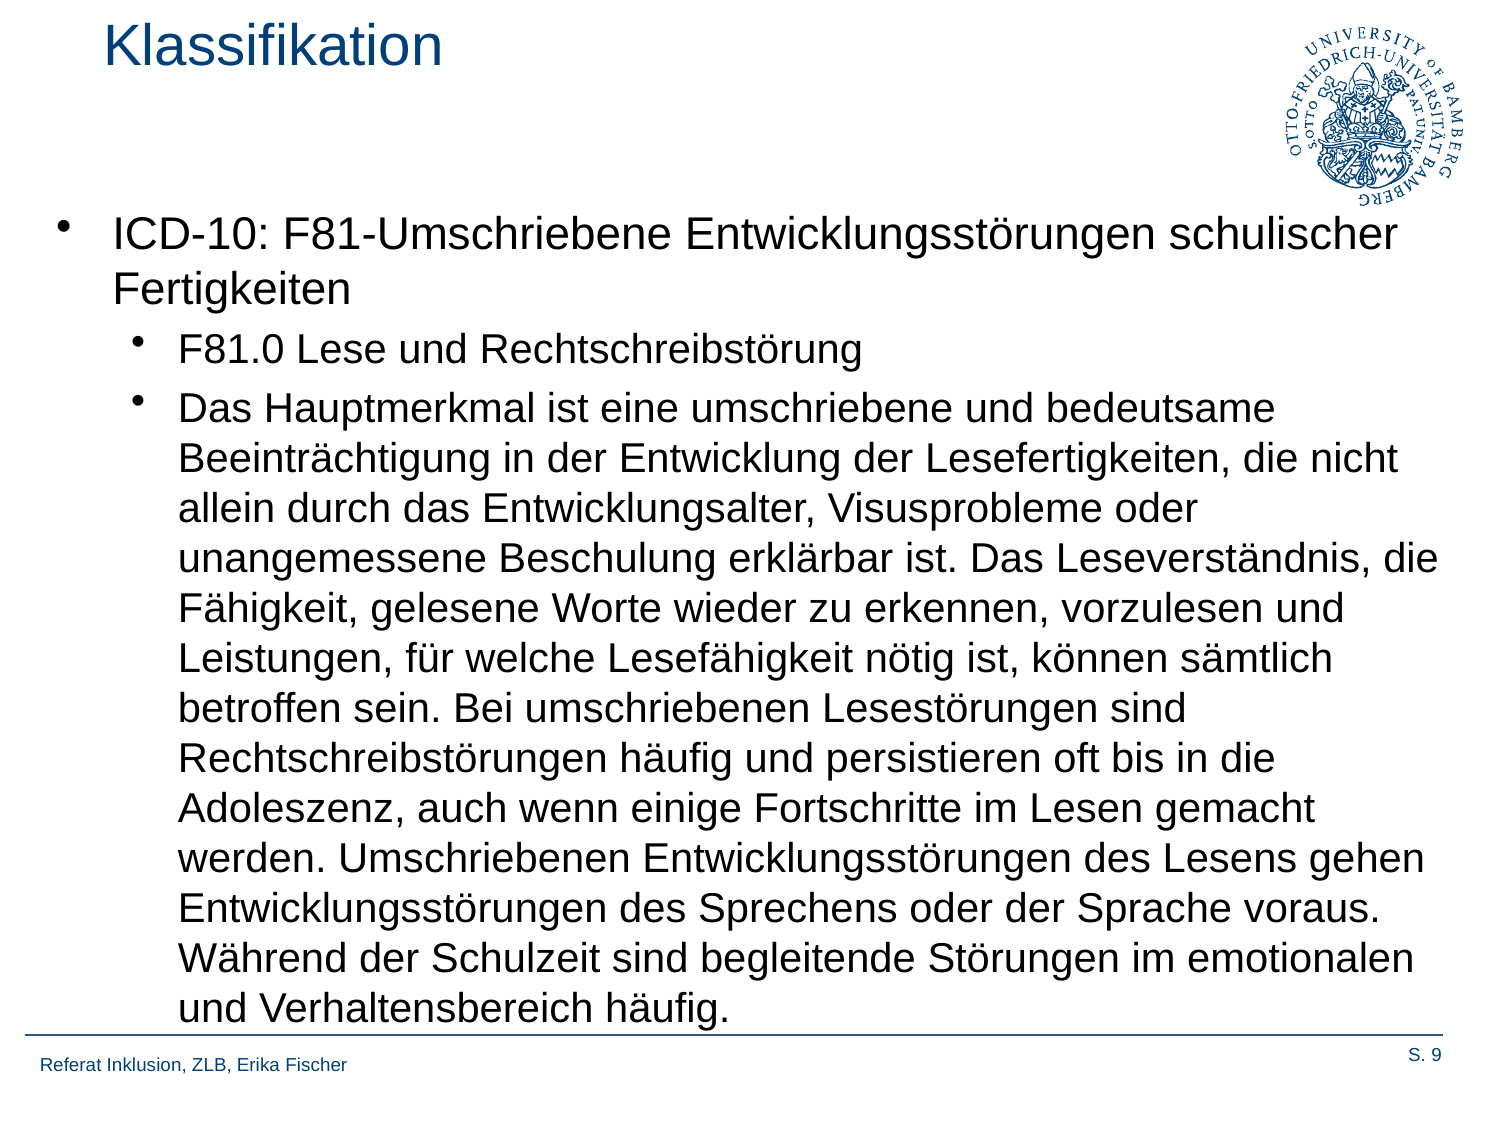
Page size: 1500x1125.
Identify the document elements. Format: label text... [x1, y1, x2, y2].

title Klassifikation [88, 0, 1364, 188]
list ICD-10: F81-Umschriebene Entwicklungsstörungen schulischer Fertigkeiten F81.0 Lese und Rechtschreibstörung Das Hauptmerkmal ist eine umschriebene und bedeutsame Beeinträchtigung in der Entwicklung der Lesefertigkeiten, die nicht allein durch das Entwicklungsalter, Visusprobleme oder unangemessene Beschulung erklärbar ist. Das Leseverständnis, die Fähigkeit, gelesene Worte wieder zu erkennen, vorzulesen und Leistungen, für welche Lesefähigkeit nötig ist, können sämtlich betroffen sein. Bei umschriebenen Lesestörungen sind Rechtschreibstörungen häufig und persistieren oft bis in die Adoleszenz, auch wenn einige Fortschritte im Lesen gemacht werden. Umschriebenen Entwicklungsstörungen des Lesens gehen Entwicklungsstörungen des Sprechens oder der Sprache voraus. Während der Schulzeit sind begleitende Störungen im emotionalen und Verhaltensbereich häufig. [41, 196, 1459, 1094]
